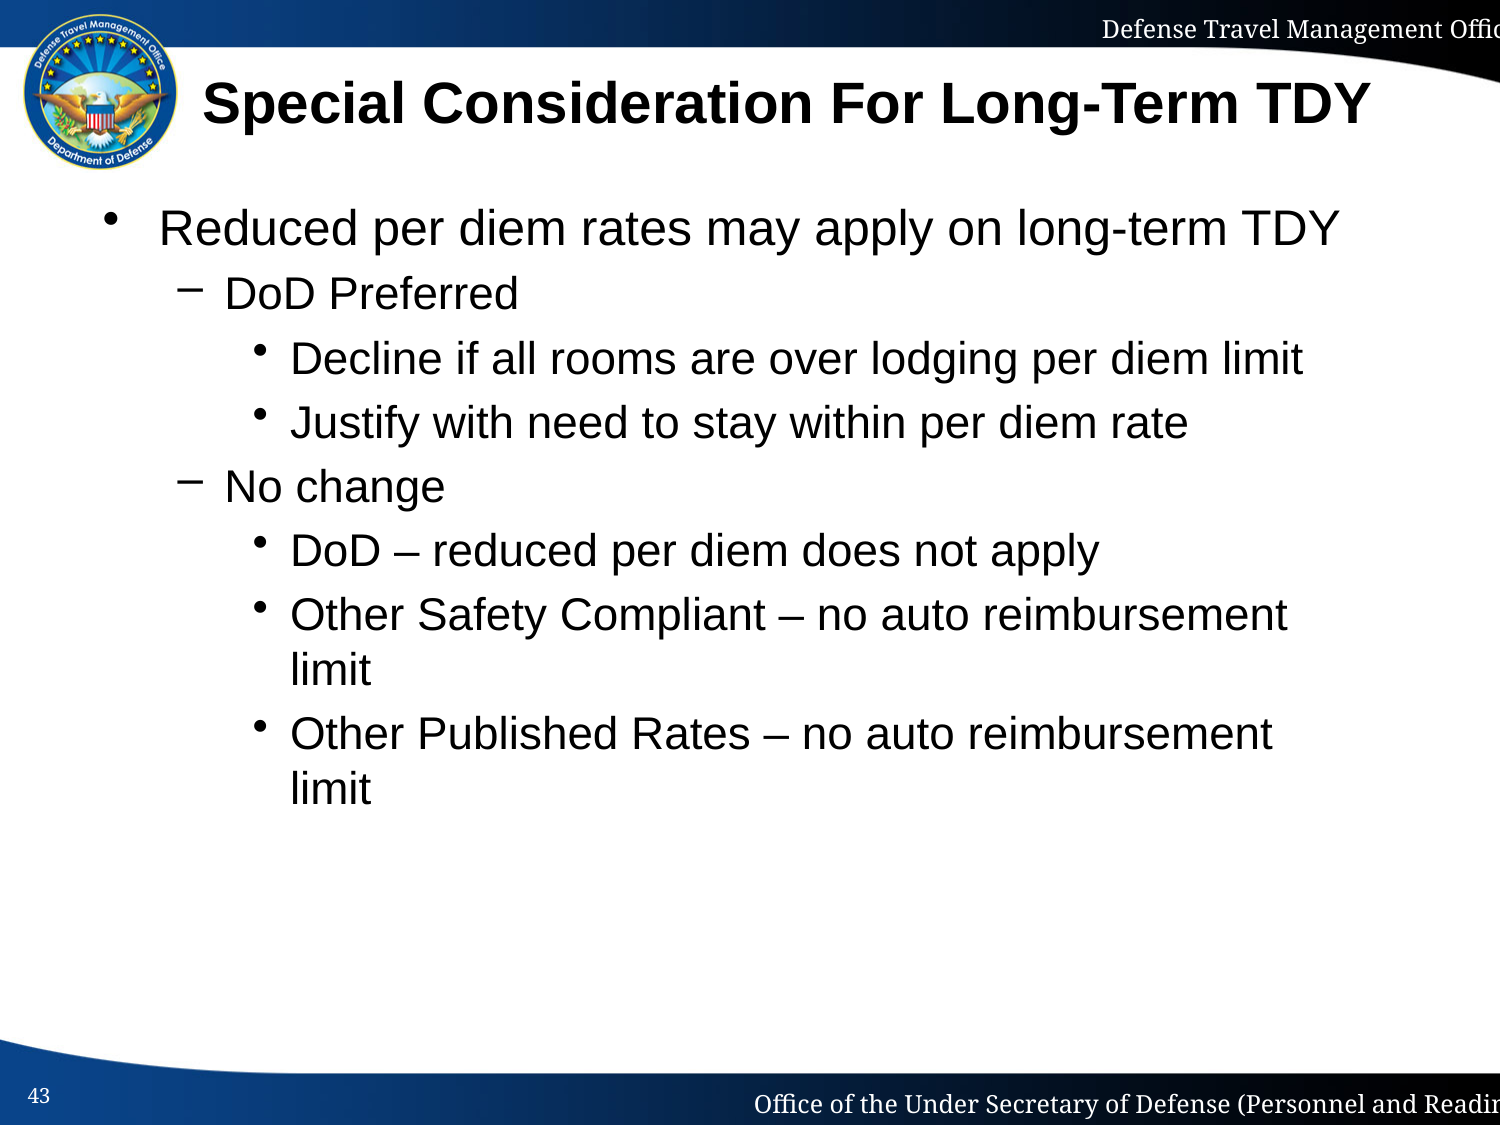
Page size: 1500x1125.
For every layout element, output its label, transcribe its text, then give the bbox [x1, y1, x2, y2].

picture [1496, 26, 1500, 37]
picture [0, 0, 1500, 173]
list Reduced per diem rates may apply on long-term TDY DoD Preferred Decline if all rooms are over lodging per diem limit Justify with need to stay within per diem rate No change DoD – reduced per diem does not apply Other Safety Compliant – no auto reimbursement limit Other Published Rates – no auto reimbursement limit [87, 187, 1363, 938]
slide_number 43 [12, 1074, 363, 1125]
picture [0, 1037, 1500, 1125]
title Special Consideration For Long-Term TDY [187, 49, 1426, 151]
